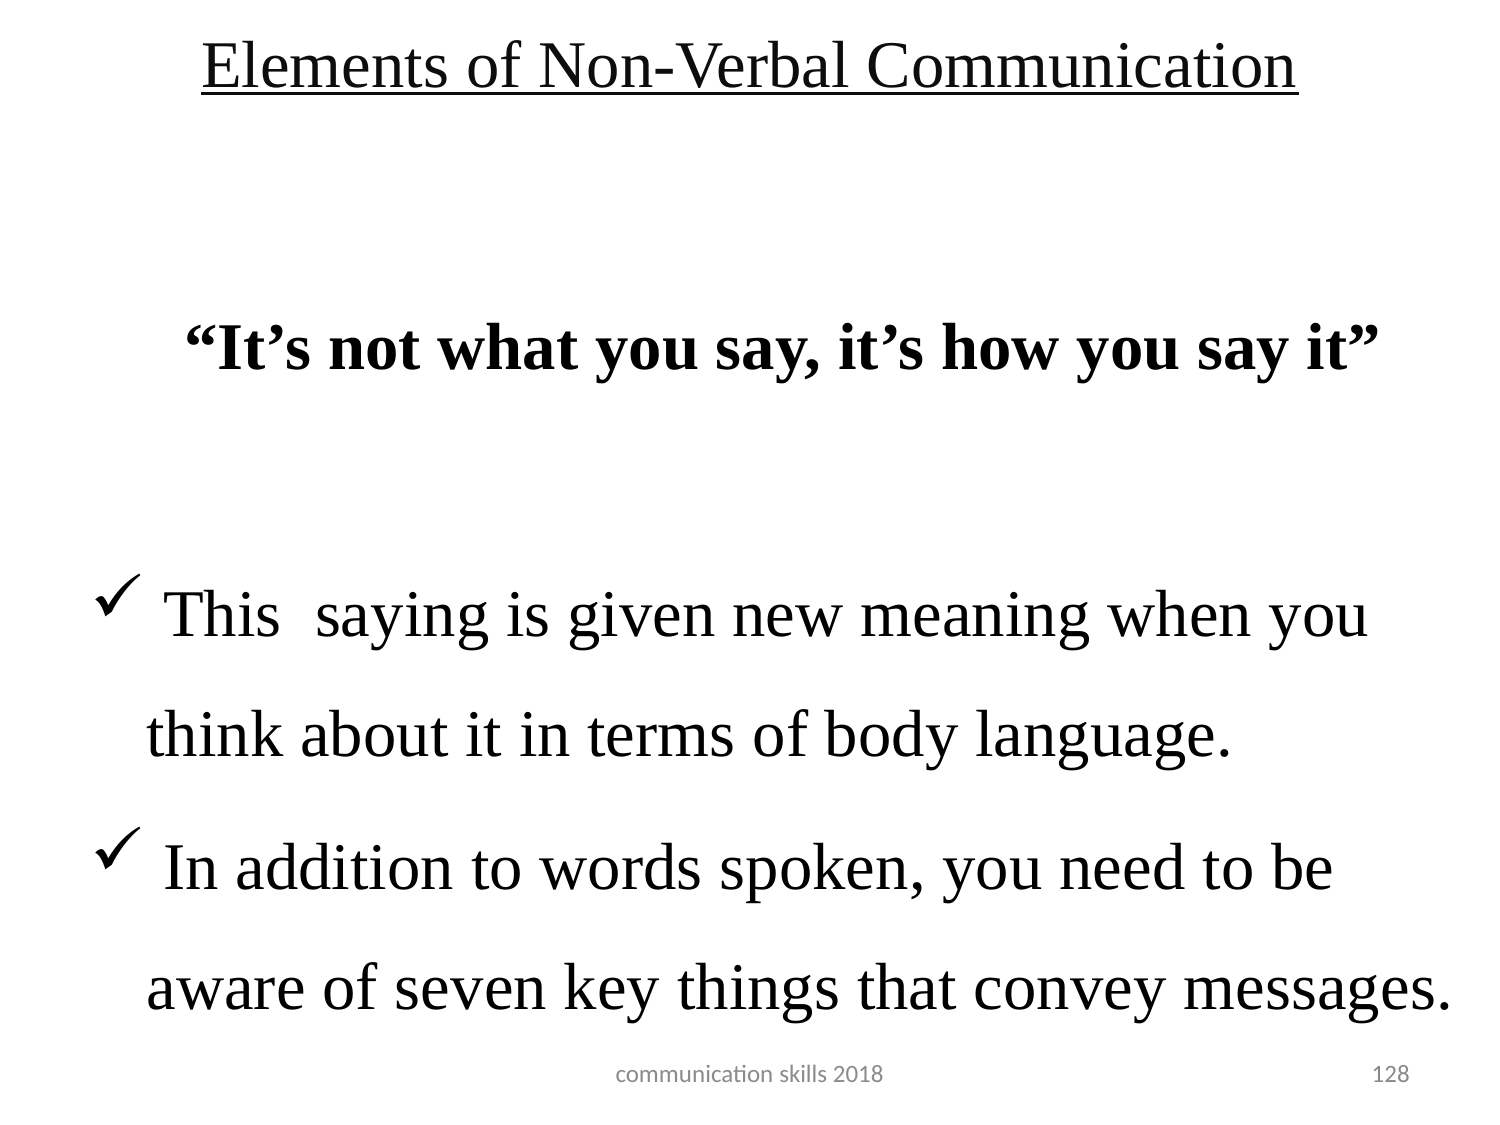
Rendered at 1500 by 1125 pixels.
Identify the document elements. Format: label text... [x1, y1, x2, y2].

list “It’s not what you say, it’s how you say it” This saying is given new meaning when you think about it in terms of body language. In addition to words spoken, you need to be aware of seven key things that convey messages. [75, 162, 1475, 1103]
title Elements of Non-Verbal Communication [75, 45, 1425, 138]
footer communication skills 2018 [512, 1042, 988, 1103]
slide_number 128 [1074, 1042, 1425, 1103]
